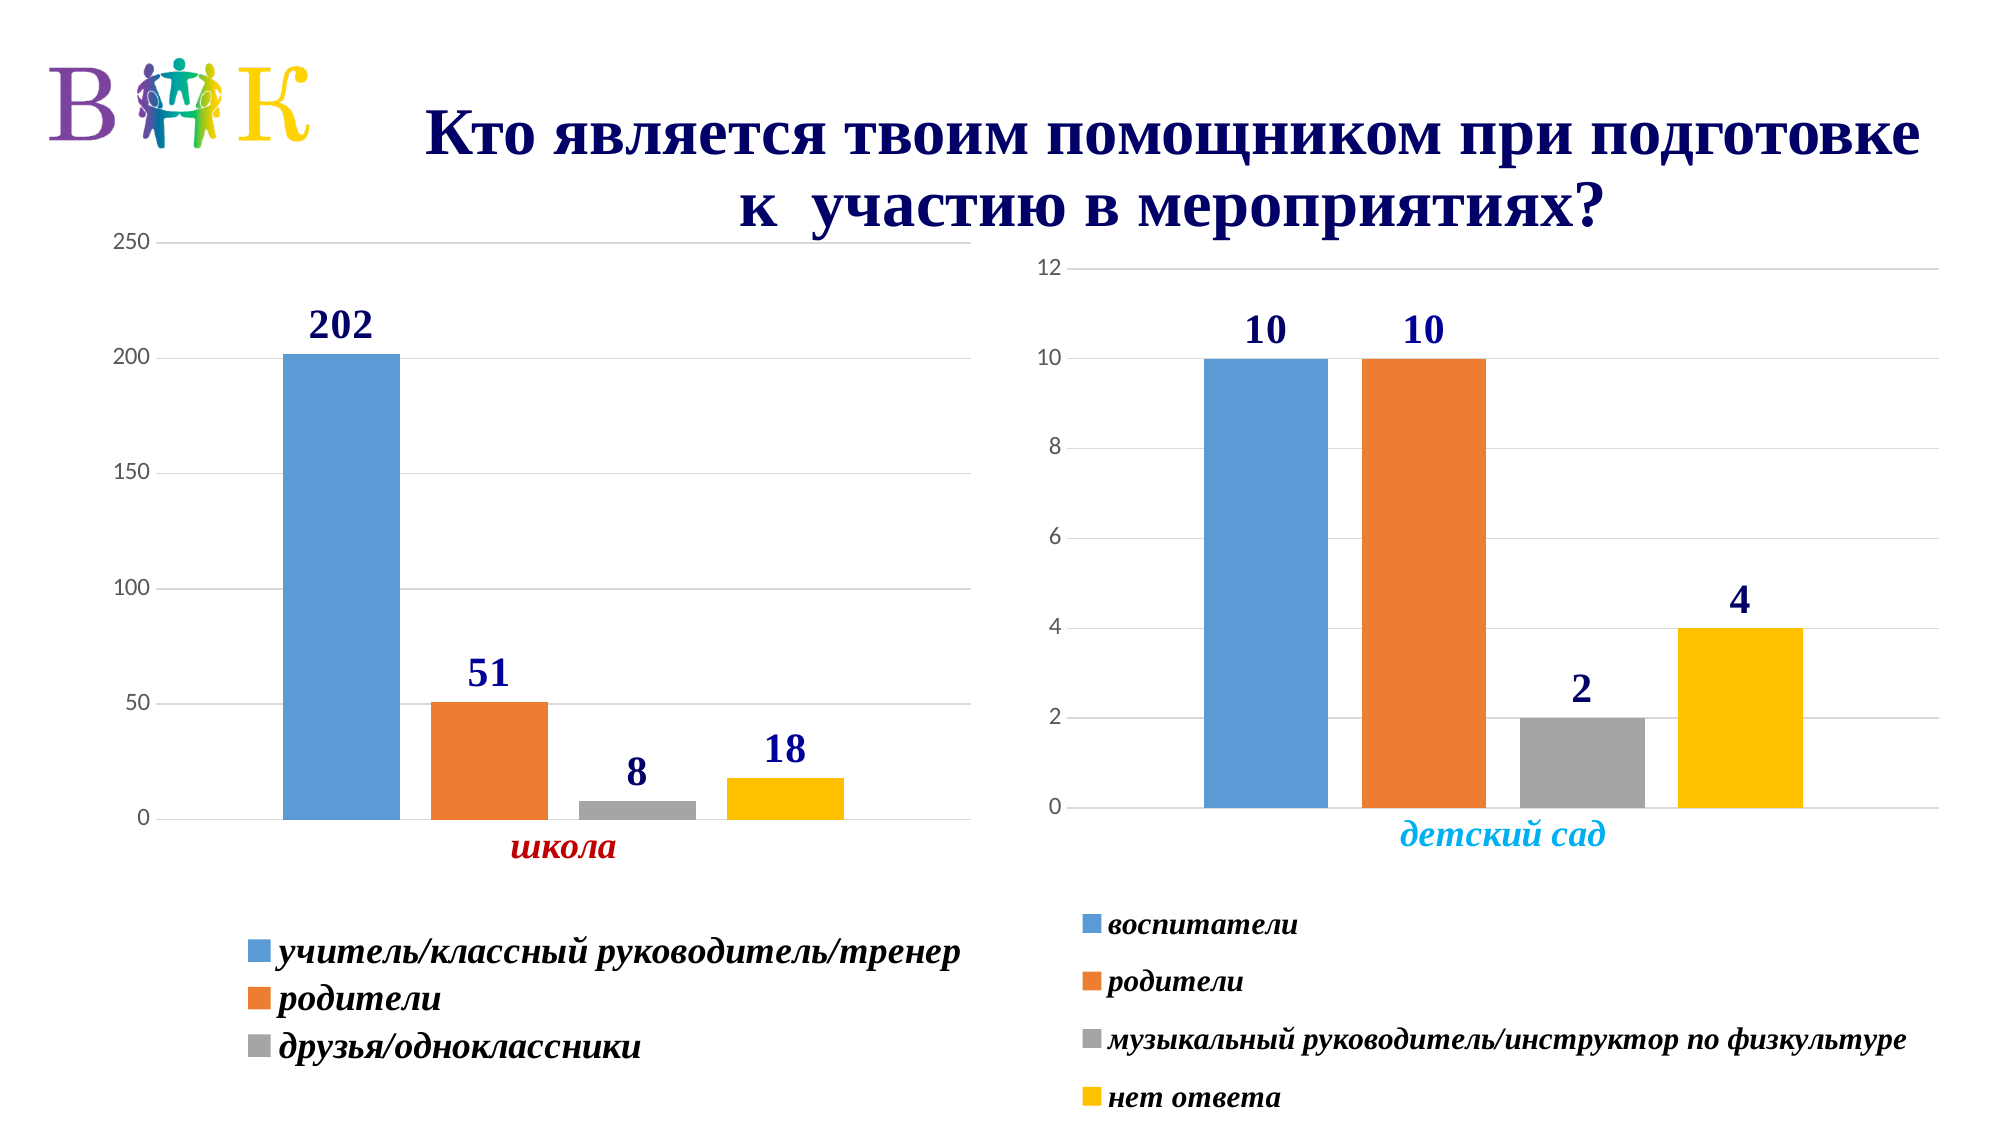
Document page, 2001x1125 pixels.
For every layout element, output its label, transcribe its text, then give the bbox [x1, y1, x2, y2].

title Кто является твоим помощником при подготовке к участию в мероприятиях? [404, 59, 1943, 278]
chart [1006, 241, 1962, 1125]
picture [28, 32, 341, 175]
chart [84, 214, 989, 1085]
